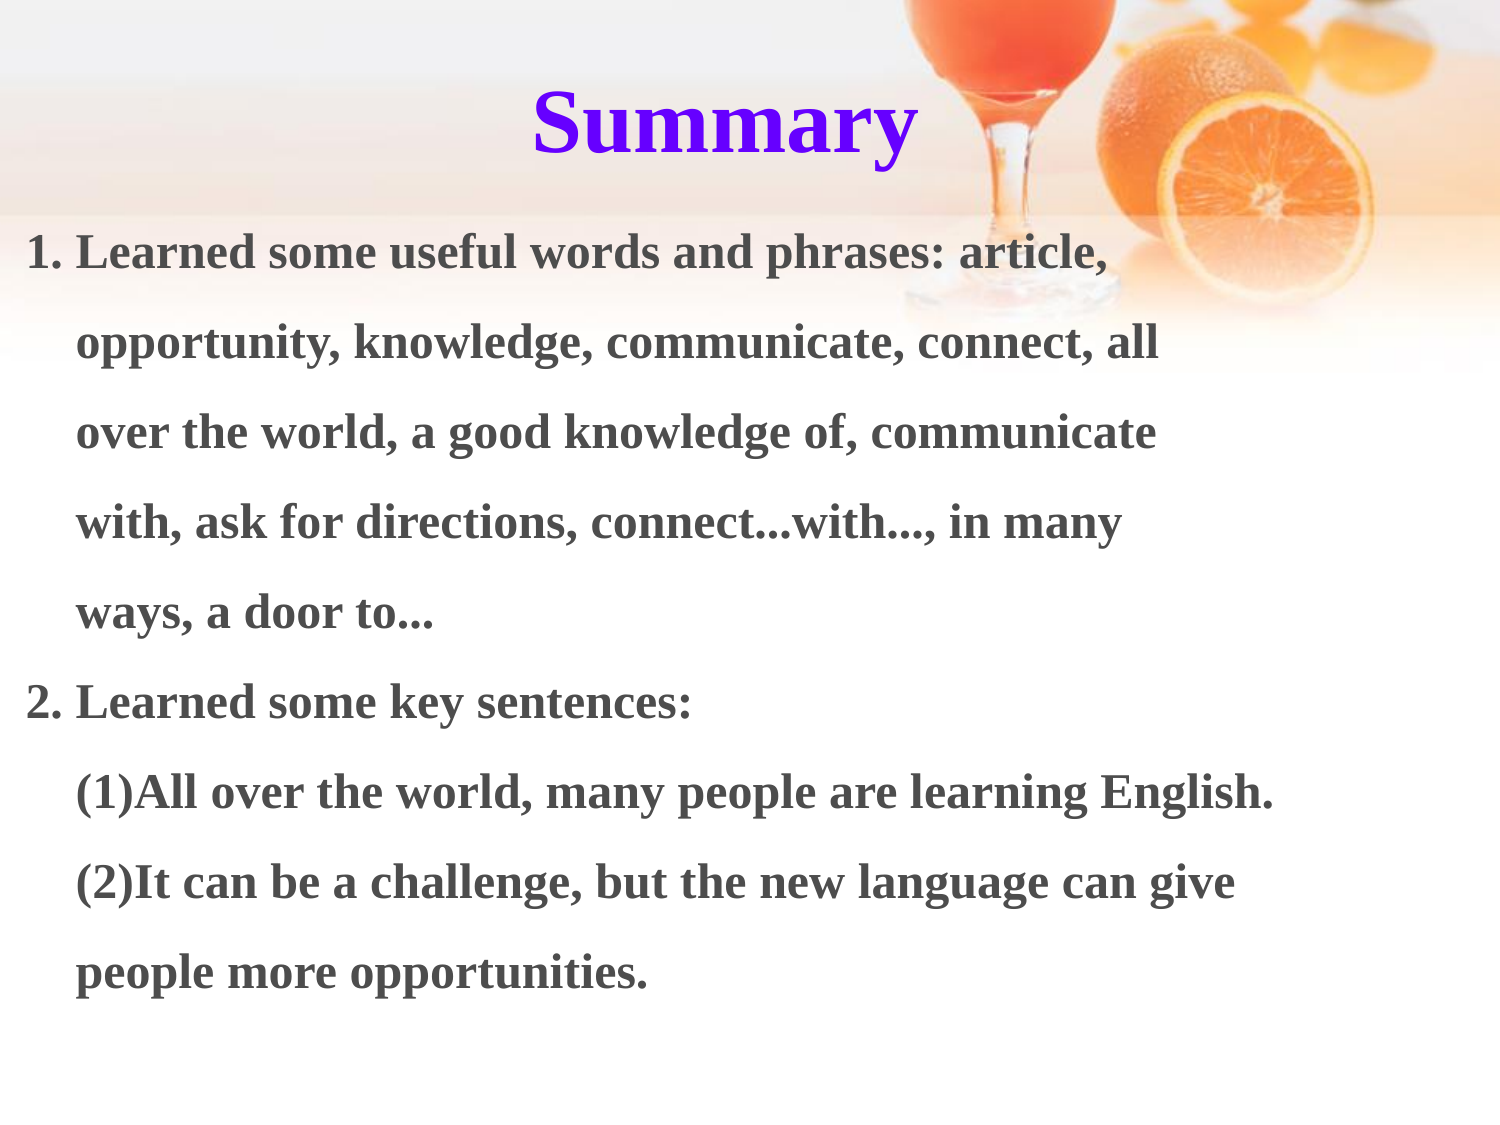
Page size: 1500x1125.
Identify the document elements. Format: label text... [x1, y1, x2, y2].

text_box Summary [196, 42, 1256, 178]
picture [0, 0, 1500, 1125]
text_box 1. Learned some useful words and phrases: article, opportunity, knowledge, communicate, connect, all over the world, a good knowledge of, communicate with, ask for directions, connect...with..., in many ways, a door to... 2. Learned some key sentences: (1)All over the world, many people are learning English. (2)It can be a challenge, but the new language can give people more opportunities. [10, 180, 1500, 1006]
